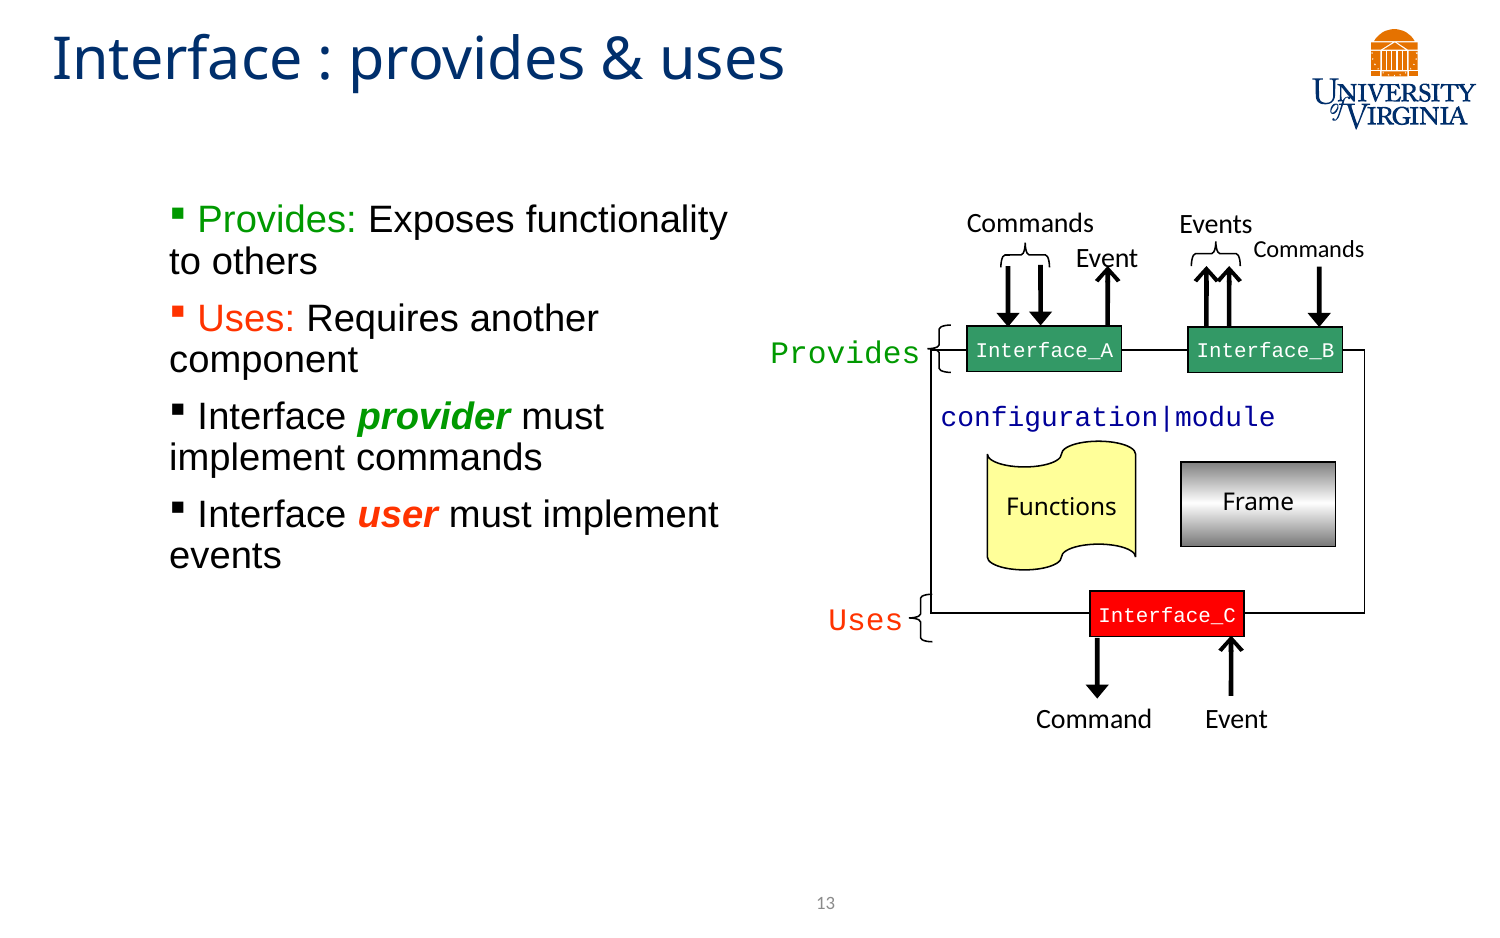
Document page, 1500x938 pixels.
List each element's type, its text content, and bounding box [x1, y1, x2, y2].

text_box Frame [1180, 462, 1336, 547]
text_box [997, 268, 1019, 327]
text_box Events [1164, 197, 1268, 246]
list Provides: Exposes functionality to others Uses: Requires another component Interface provider must implement commands Interface user must implement events [154, 192, 745, 815]
text_box [919, 594, 933, 642]
text_box Event [1060, 231, 1154, 280]
text_box Interface_B [1188, 326, 1343, 373]
text_box Commands [945, 197, 1109, 246]
text_box [936, 325, 951, 373]
text_box Commands [1232, 222, 1380, 271]
text_box Functions [987, 441, 1136, 570]
text_box [1000, 242, 1050, 268]
slide_number 13 [650, 883, 850, 921]
text_box [930, 350, 1365, 614]
text_box Event [1190, 692, 1283, 742]
text_box [1191, 246, 1232, 267]
text_box configuration|module [925, 391, 1291, 440]
text_box [1308, 271, 1330, 327]
text_box [1219, 635, 1243, 692]
title Interface : provides & uses [37, 20, 1388, 100]
text_box Provides [755, 324, 936, 377]
text_box Command [1021, 693, 1168, 742]
text_box [1086, 637, 1108, 693]
text_box [1030, 268, 1051, 326]
text_box Interface_C [1089, 591, 1245, 637]
text_box [1218, 267, 1241, 327]
text_box Uses [813, 592, 919, 645]
text_box Interface_A [966, 326, 1122, 372]
